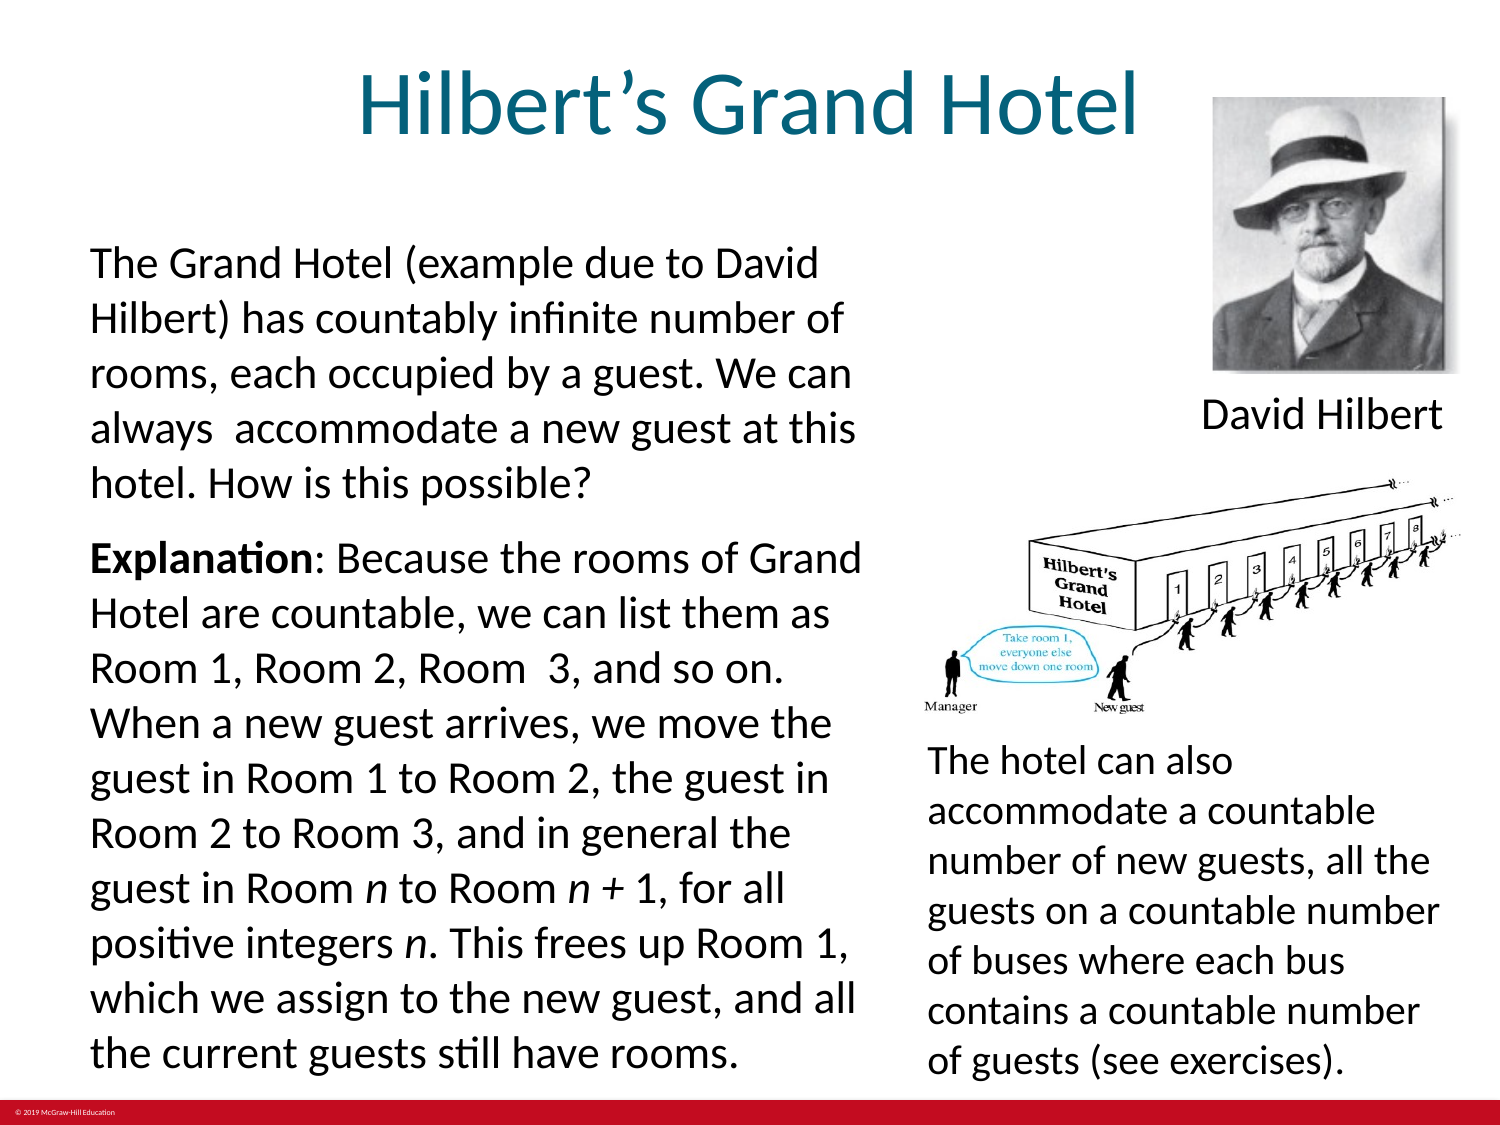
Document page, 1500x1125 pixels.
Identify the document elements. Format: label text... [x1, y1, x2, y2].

list The hotel can also accommodate a countable number of new guests, all the guests on a countable number of buses where each bus contains a countable number of guests (see exercises). [912, 725, 1473, 1082]
list David Hilbert [1186, 385, 1461, 438]
list The Grand Hotel (example due to David Hilbert) has countably infinite number of rooms, each occupied by a guest. We can always accommodate a new guest at this hotel. How is this possible? Explanation: Because the rooms of Grand Hotel are countable, we can list them as Room 1, Room 2, Room 3, and so on. When a new guest arrives, we move the guest in Room 1 to Room 2, the guest in Room 2 to Room 3, and in general the guest in Room n to Room n + 1, for all positive integers n. This frees up Room 1, which we assign to the new guest, and all the current guests still have rooms. [75, 224, 888, 1075]
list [924, 471, 1461, 714]
title Hilbert’s Grand Hotel [0, 0, 1500, 195]
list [1212, 96, 1461, 374]
